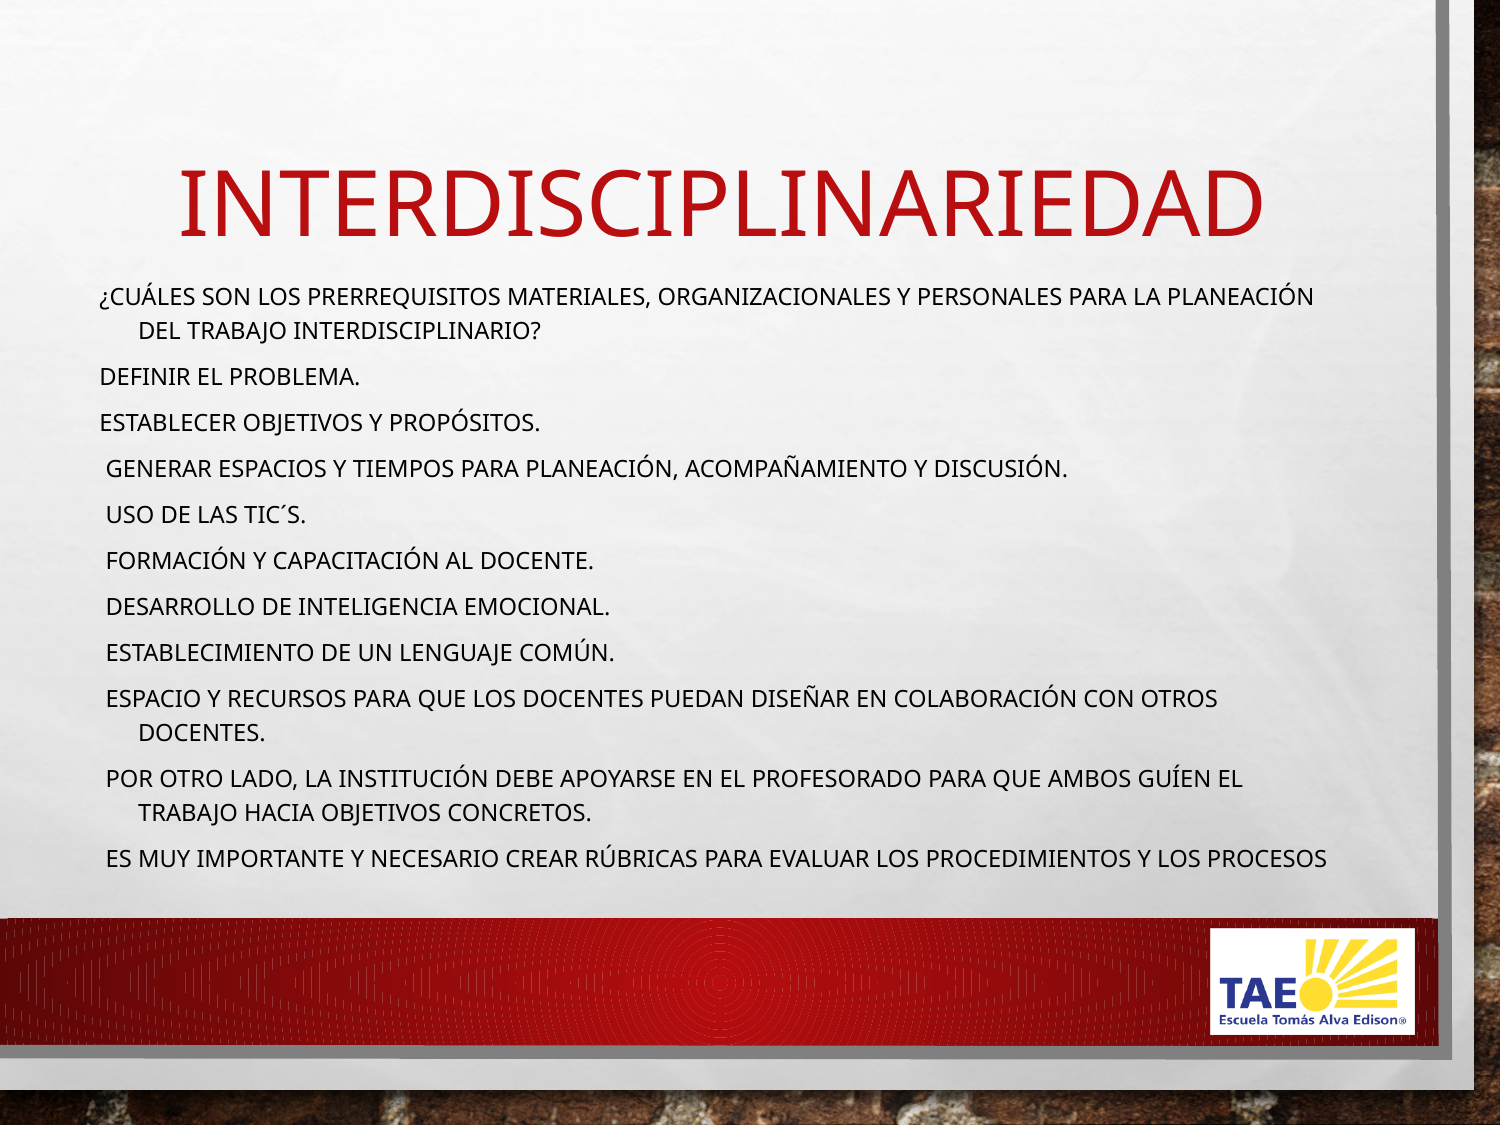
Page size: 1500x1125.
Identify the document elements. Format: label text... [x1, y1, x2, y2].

picture [1210, 928, 1415, 1035]
title INTERDISCIPLINARIEDAD [84, 112, 1364, 267]
list ¿Cuáles son los prerrequisitos materiales, organizacionales y personales para la planeación del trabajo interdisciplinario? Definir el problema. Establecer objetivos y propósitos. Generar espacios y tiempos para planeación, acompañamiento y discusión. Uso de las TIC´S. Formación y capacitación al docente. Desarrollo de inteligencia emocional. Establecimiento de un lenguaje común. Espacio y recursos para que los docentes puedan diseñar en colaboración con otros docentes. Por otro lado, la institución debe apoyarse en el profesorado para que ambos guíen el trabajo hacia objetivos concretos. Es muy importante y necesario crear rúbricas para evaluar los procedimientos y los procesos [84, 267, 1364, 882]
picture [0, 0, 1500, 1125]
